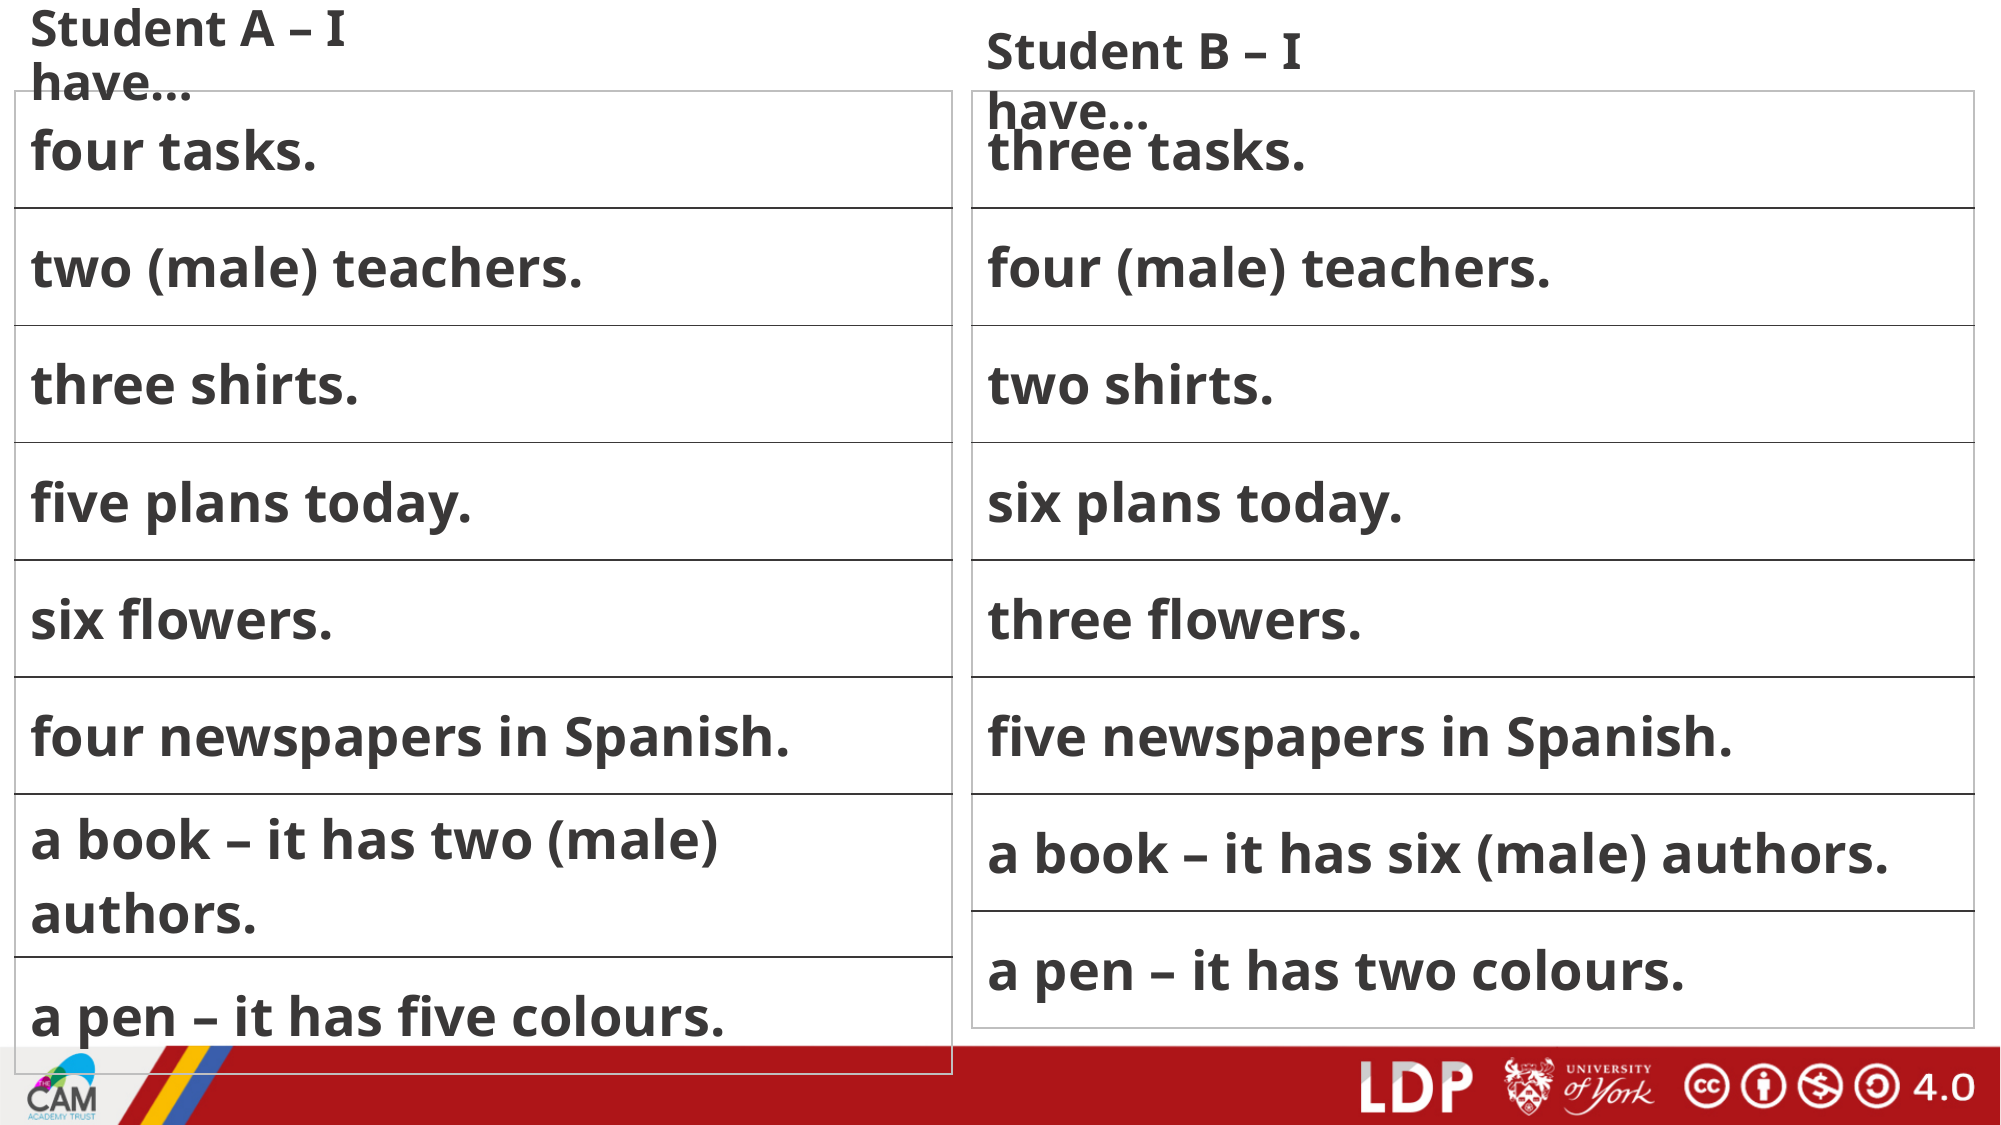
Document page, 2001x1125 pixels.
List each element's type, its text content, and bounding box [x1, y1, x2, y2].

table_cell two shirts. [973, 326, 1973, 442]
table_cell three shirts. [16, 326, 951, 442]
table_cell six flowers. [16, 561, 951, 676]
table_cell four (male) teachers. [973, 209, 1973, 325]
table_cell six plans today. [973, 443, 1973, 559]
table_cell five plans today. [16, 443, 951, 559]
table_header four tasks. [16, 92, 951, 207]
picture [0, 0, 2001, 1125]
table_cell a book – it has six (male) authors. [973, 795, 1973, 910]
table_cell two (male) teachers. [16, 209, 951, 325]
table_cell three flowers. [973, 561, 1973, 676]
table_cell four newspapers in Spanish. [16, 678, 951, 793]
title Student A – I have… [14, 0, 536, 159]
table_cell a pen – it has two colours. [973, 912, 1973, 1027]
table_cell a pen – it has five colours. [16, 958, 951, 1073]
text_box Student B – I have… [972, 11, 1493, 147]
table_cell five newspapers in Spanish. [973, 678, 1973, 793]
table_cell a book – it has two (male) authors. [16, 795, 951, 956]
table_header three tasks. [973, 92, 1973, 207]
